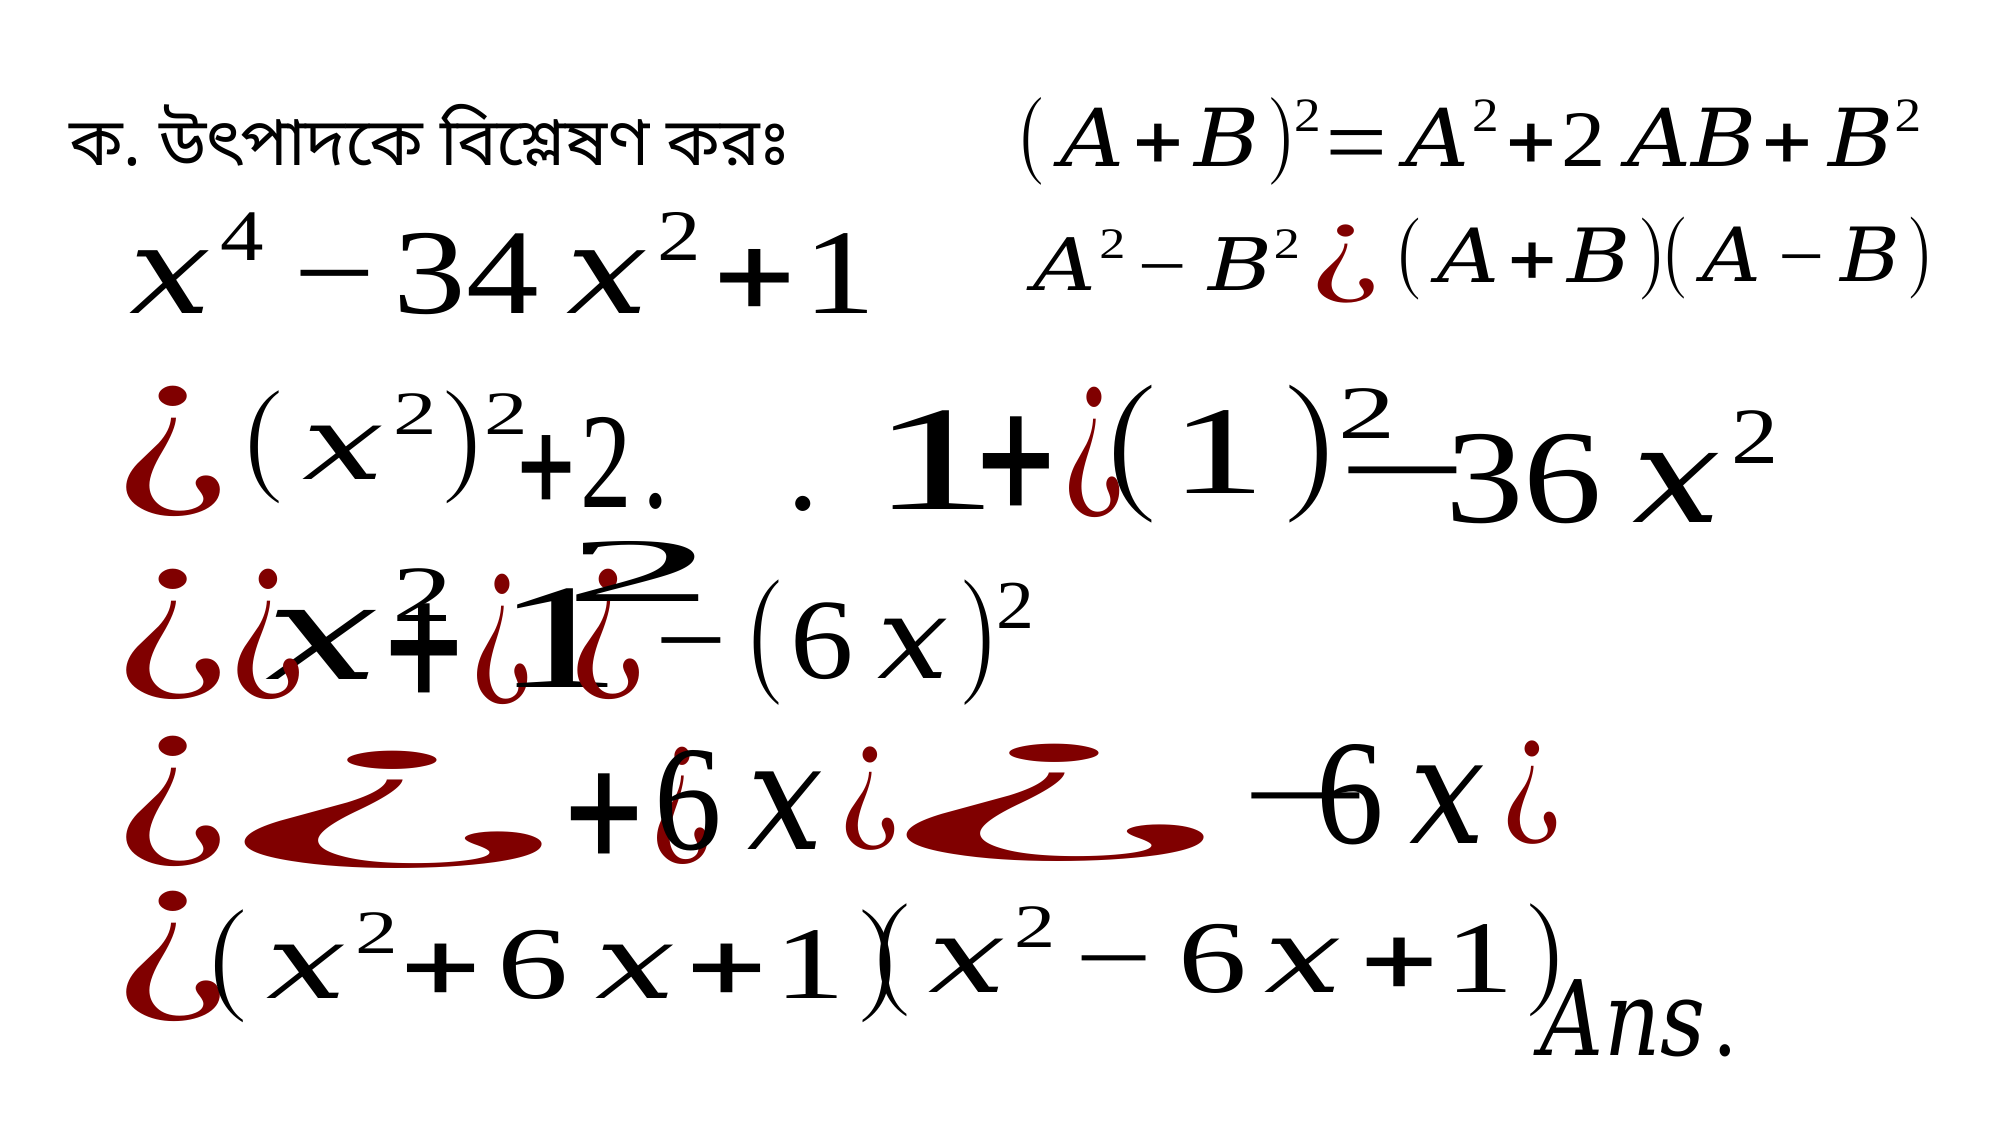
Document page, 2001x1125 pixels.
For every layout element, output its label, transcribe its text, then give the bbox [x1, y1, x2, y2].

text_box ক. উৎপাদকে বিশ্লেষণ করঃ [55, 91, 822, 186]
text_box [1023, 211, 1933, 309]
